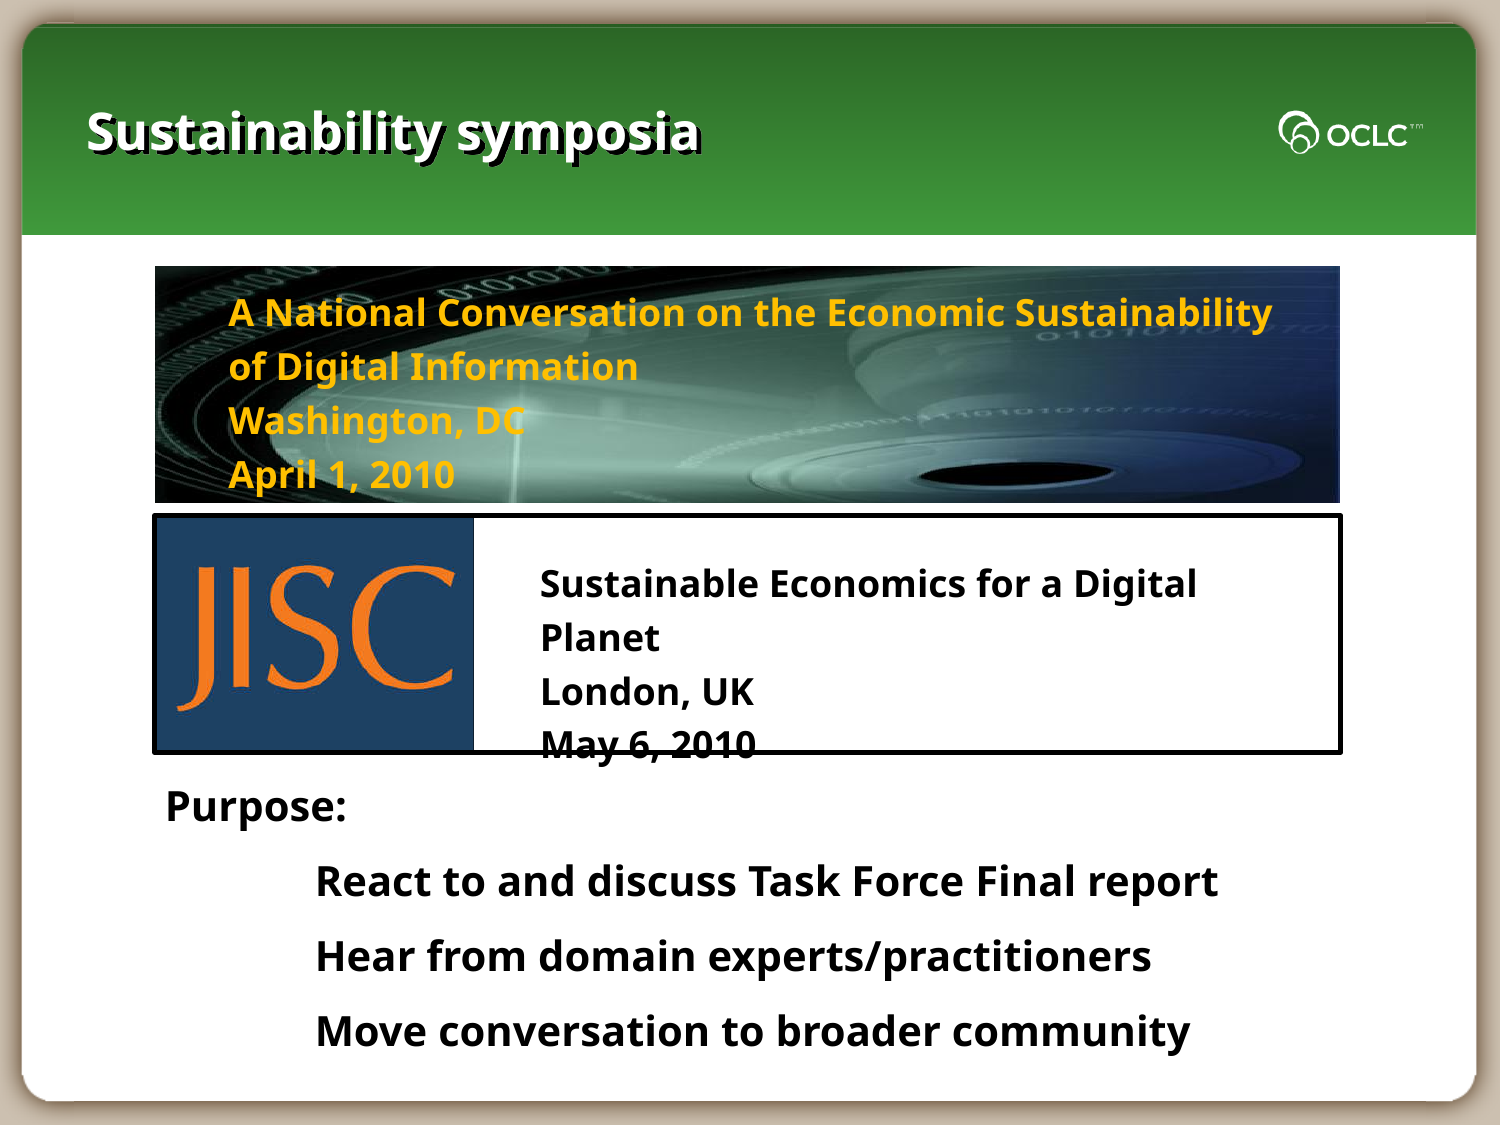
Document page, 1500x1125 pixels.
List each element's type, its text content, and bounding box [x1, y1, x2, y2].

picture [0, 0, 1500, 1125]
picture [153, 516, 475, 753]
picture [1260, 103, 1425, 165]
picture [155, 266, 1341, 503]
text_box Purpose: React to and discuss Task Force Final report Hear from domain experts/practitioners Move conversation to broader community [149, 772, 1446, 1125]
text_box [472, 515, 1341, 753]
title Sustainability symposia [71, 23, 1219, 236]
text_box Sustainable Economics for a Digital Planet London, UK May 6, 2010 [525, 543, 1291, 774]
